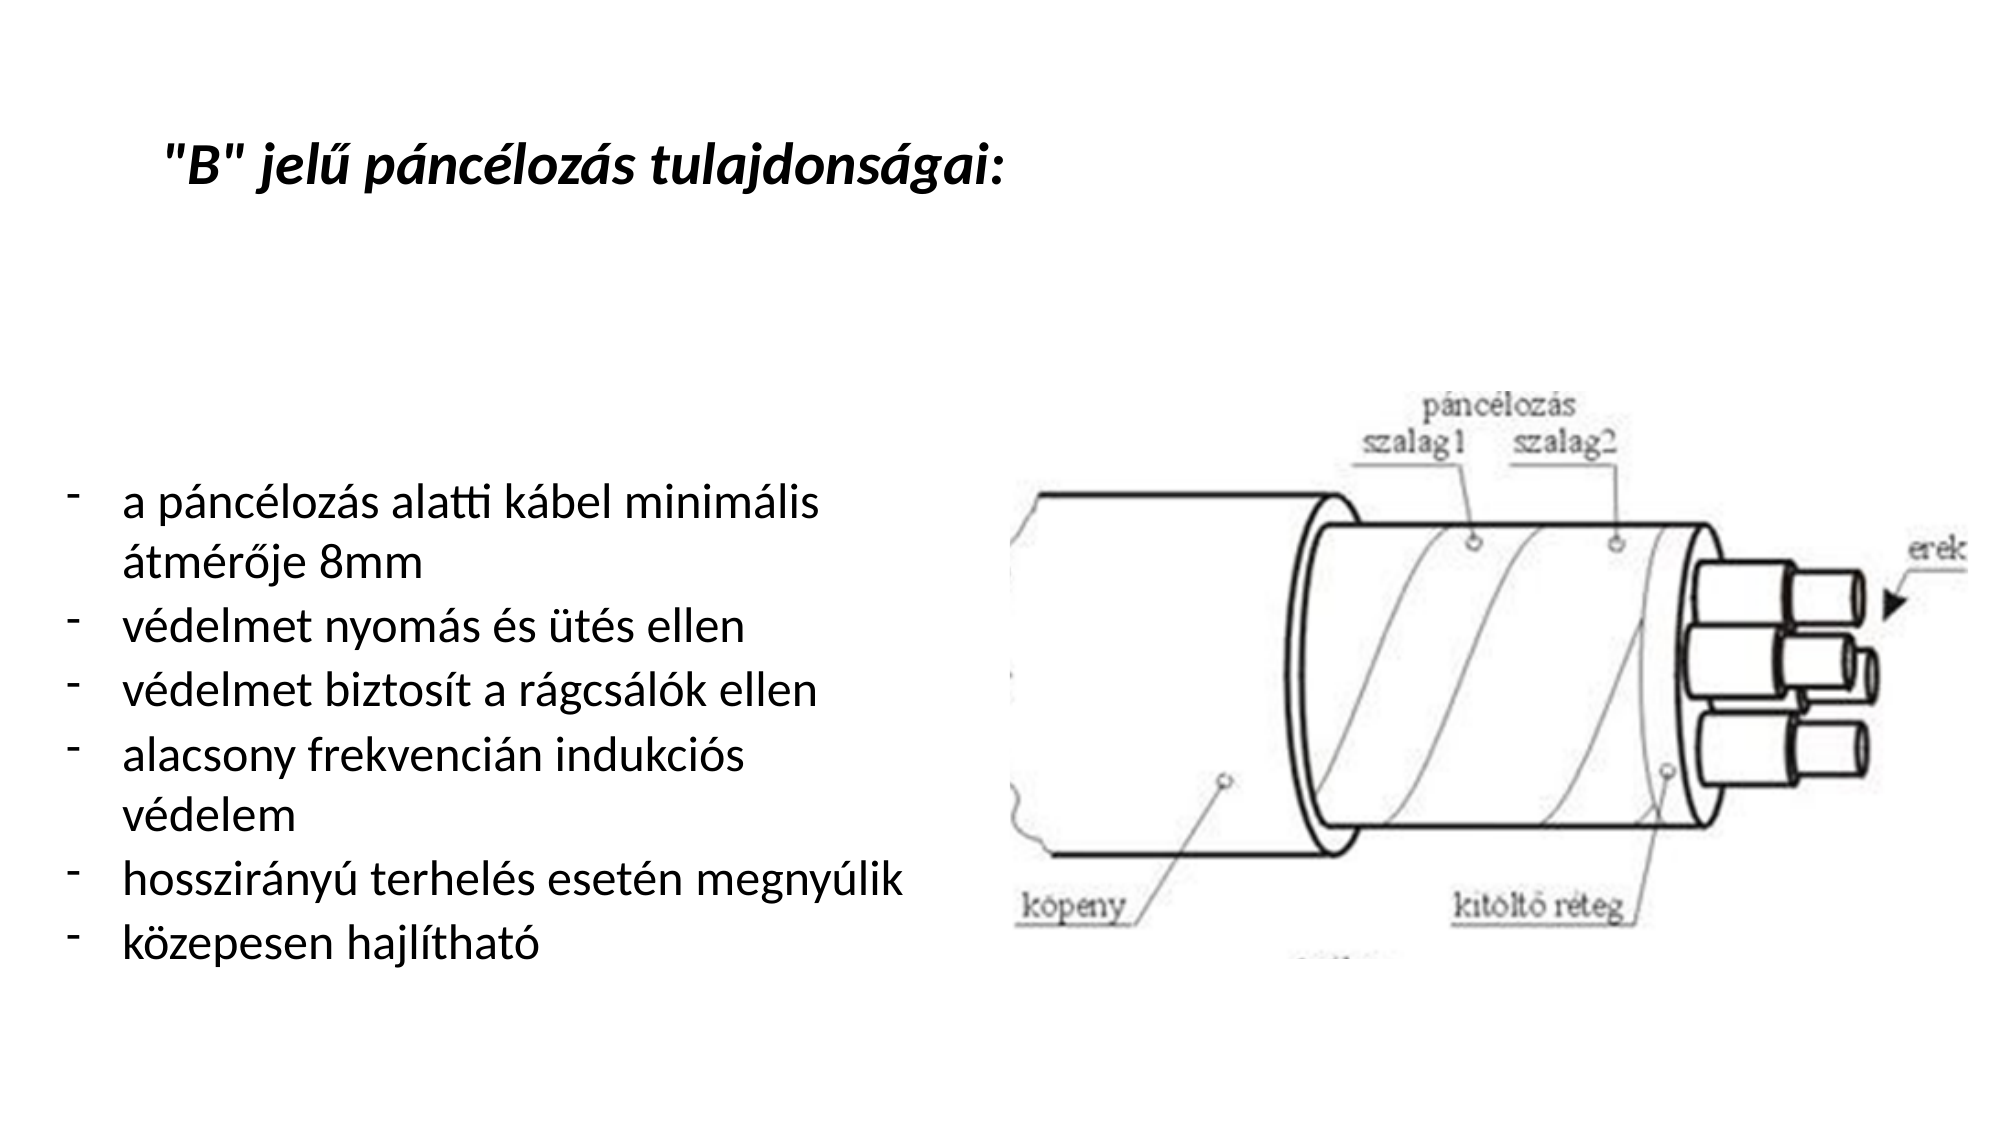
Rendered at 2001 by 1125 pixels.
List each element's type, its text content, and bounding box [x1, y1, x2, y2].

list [1009, 391, 1969, 959]
title "B" jelű páncélozás tulajdonságai: [137, 59, 1863, 278]
text_box a páncélozás alatti kábel minimális átmérője 8mm védelmet nyomás és ütés ellen védelmet biztosít a rágcsálók ellen alacsony frekvencián indukciós védelem hosszirányú terhelés esetén megnyúlik közepesen hajlítható [51, 461, 933, 977]
